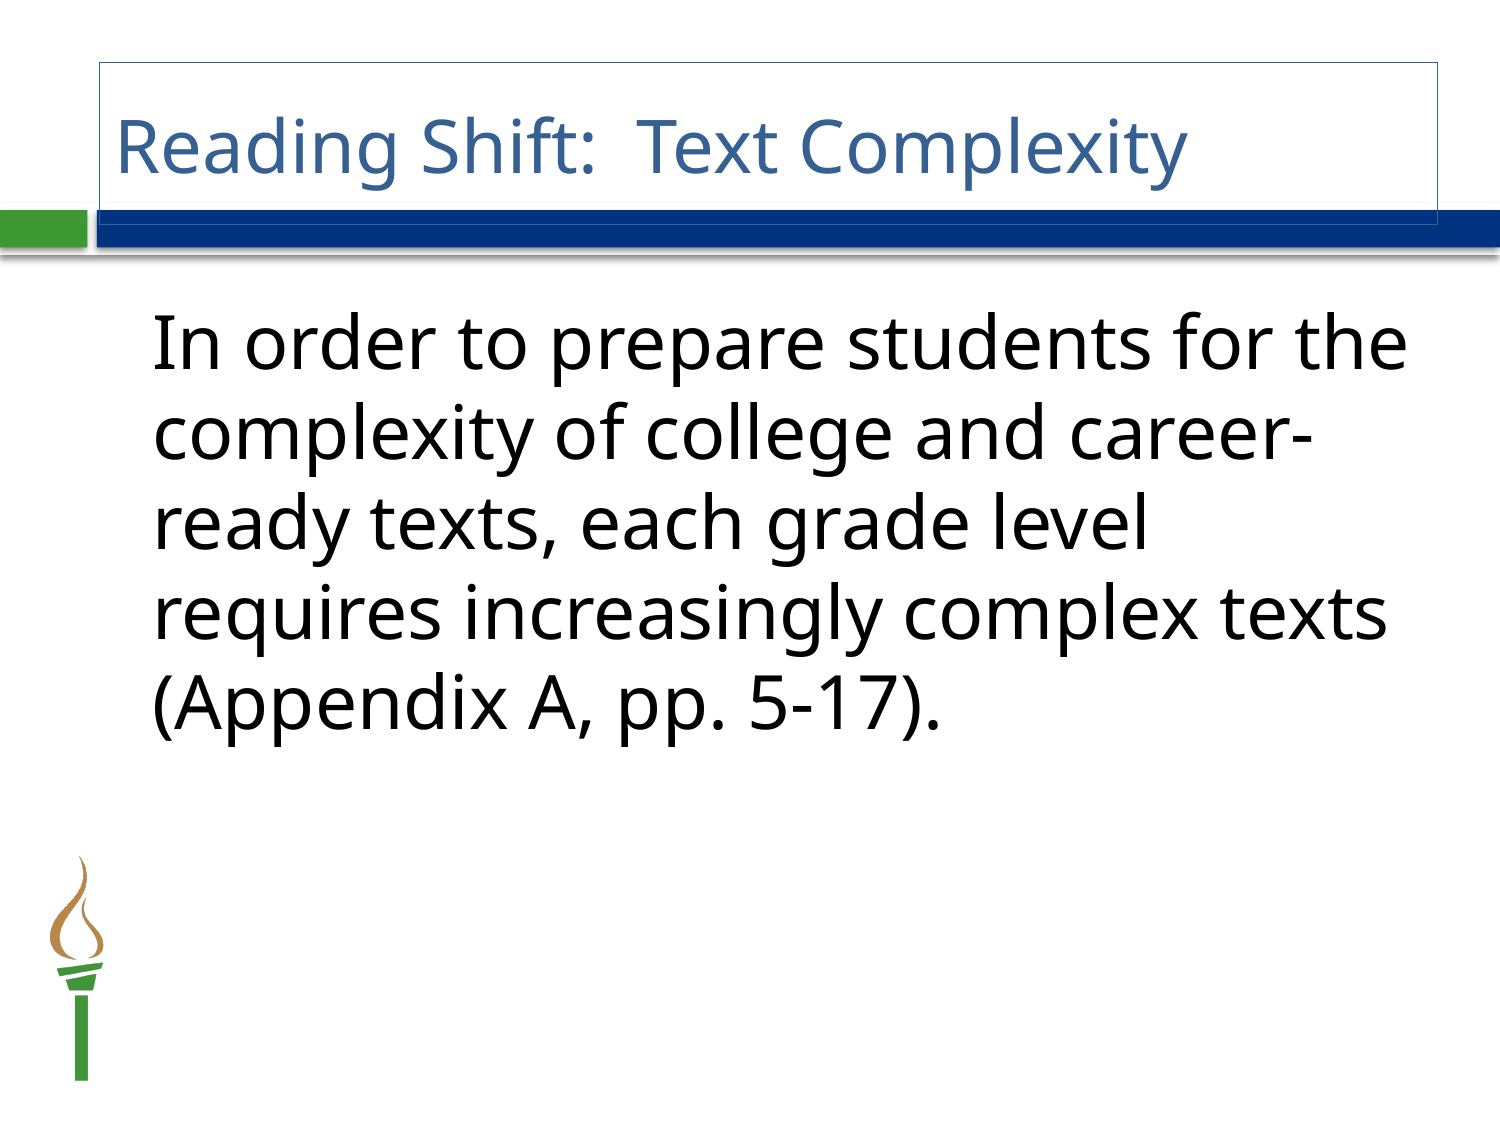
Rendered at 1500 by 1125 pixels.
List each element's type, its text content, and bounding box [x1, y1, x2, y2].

list In order to prepare students for the complexity of college and career-ready texts, each grade level requires increasingly complex texts (Appendix A, pp. 5-17). [137, 287, 1475, 888]
title Reading Shift: Text Complexity [99, 62, 1438, 225]
picture [50, 849, 110, 1086]
